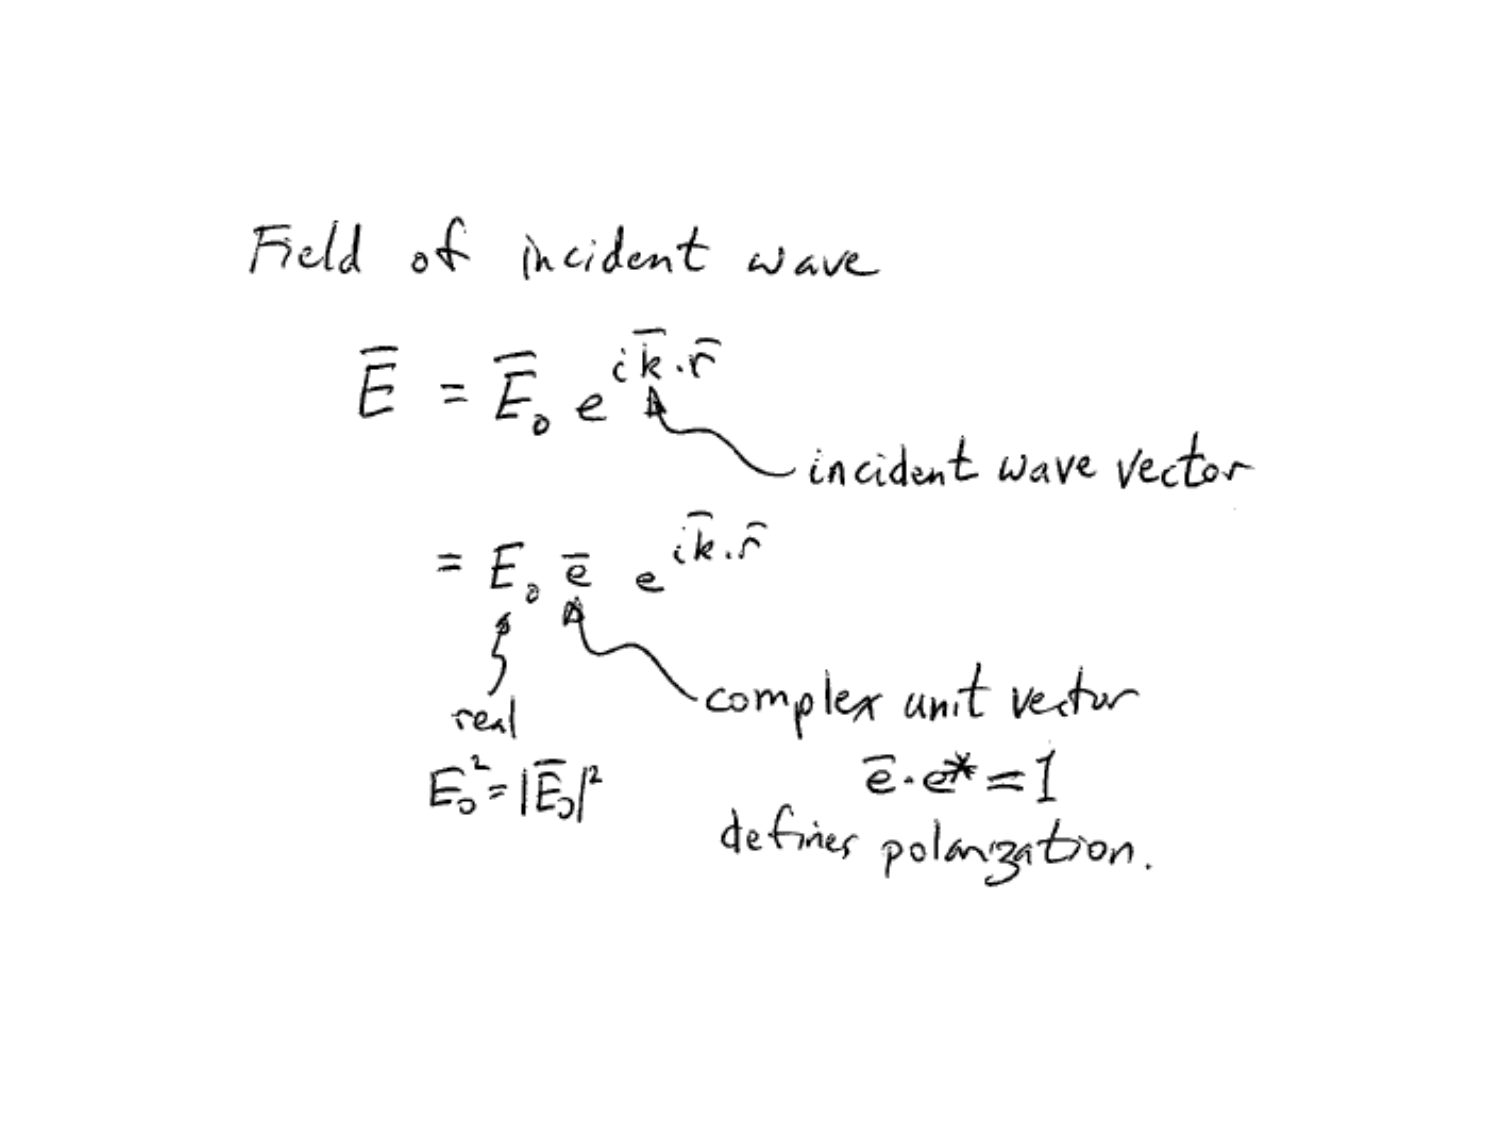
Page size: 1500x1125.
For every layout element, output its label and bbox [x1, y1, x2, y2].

picture [237, 187, 1264, 900]
